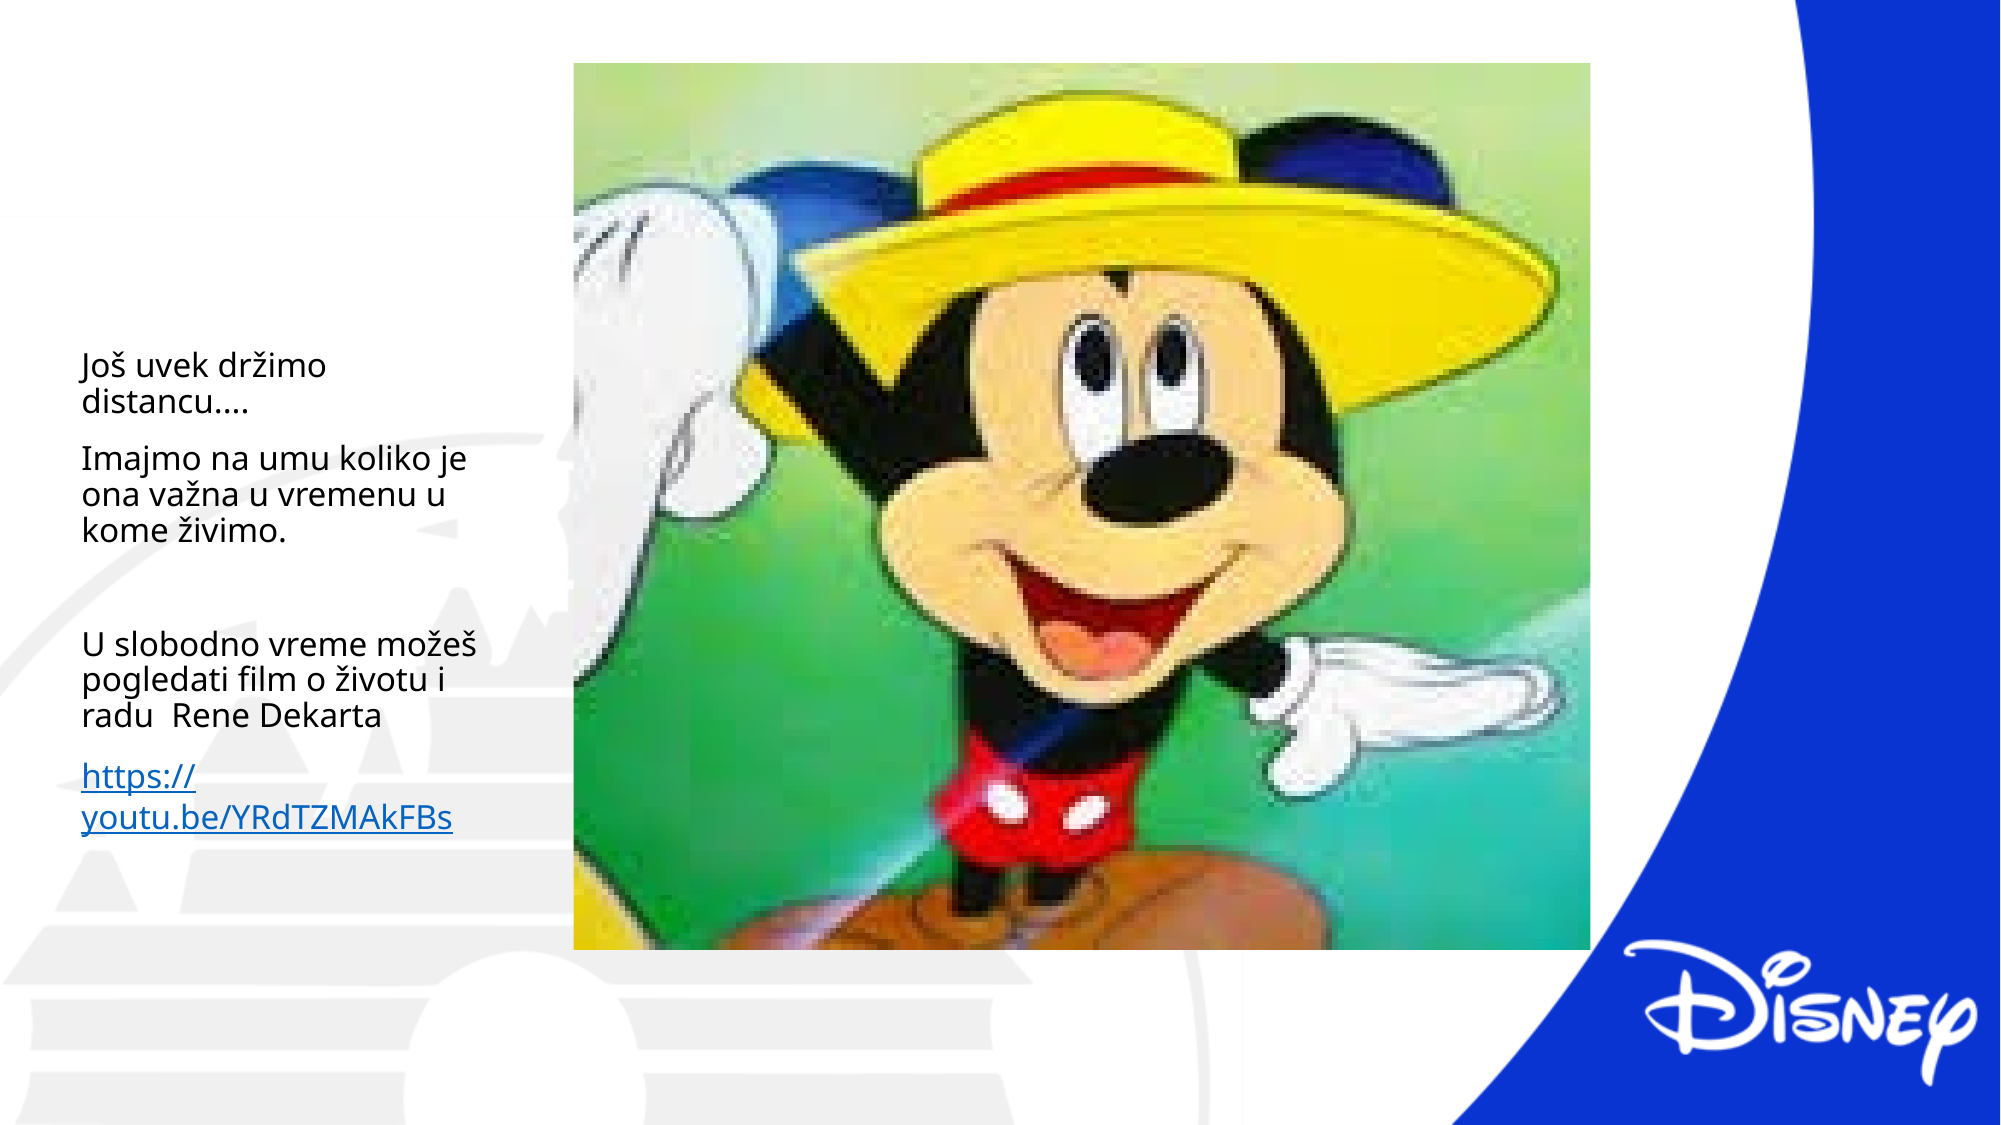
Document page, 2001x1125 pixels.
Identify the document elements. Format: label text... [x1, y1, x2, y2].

picture [0, 0, 2001, 1125]
list Još uvek držimo distancu.... Imajmo na umu koliko je ona važna u vremenu u kome živimo. U slobodno vreme možeš pogledati film o životu i radu Rene Dekarta https://youtu.be/YRdTZMAkFBs [66, 341, 506, 968]
